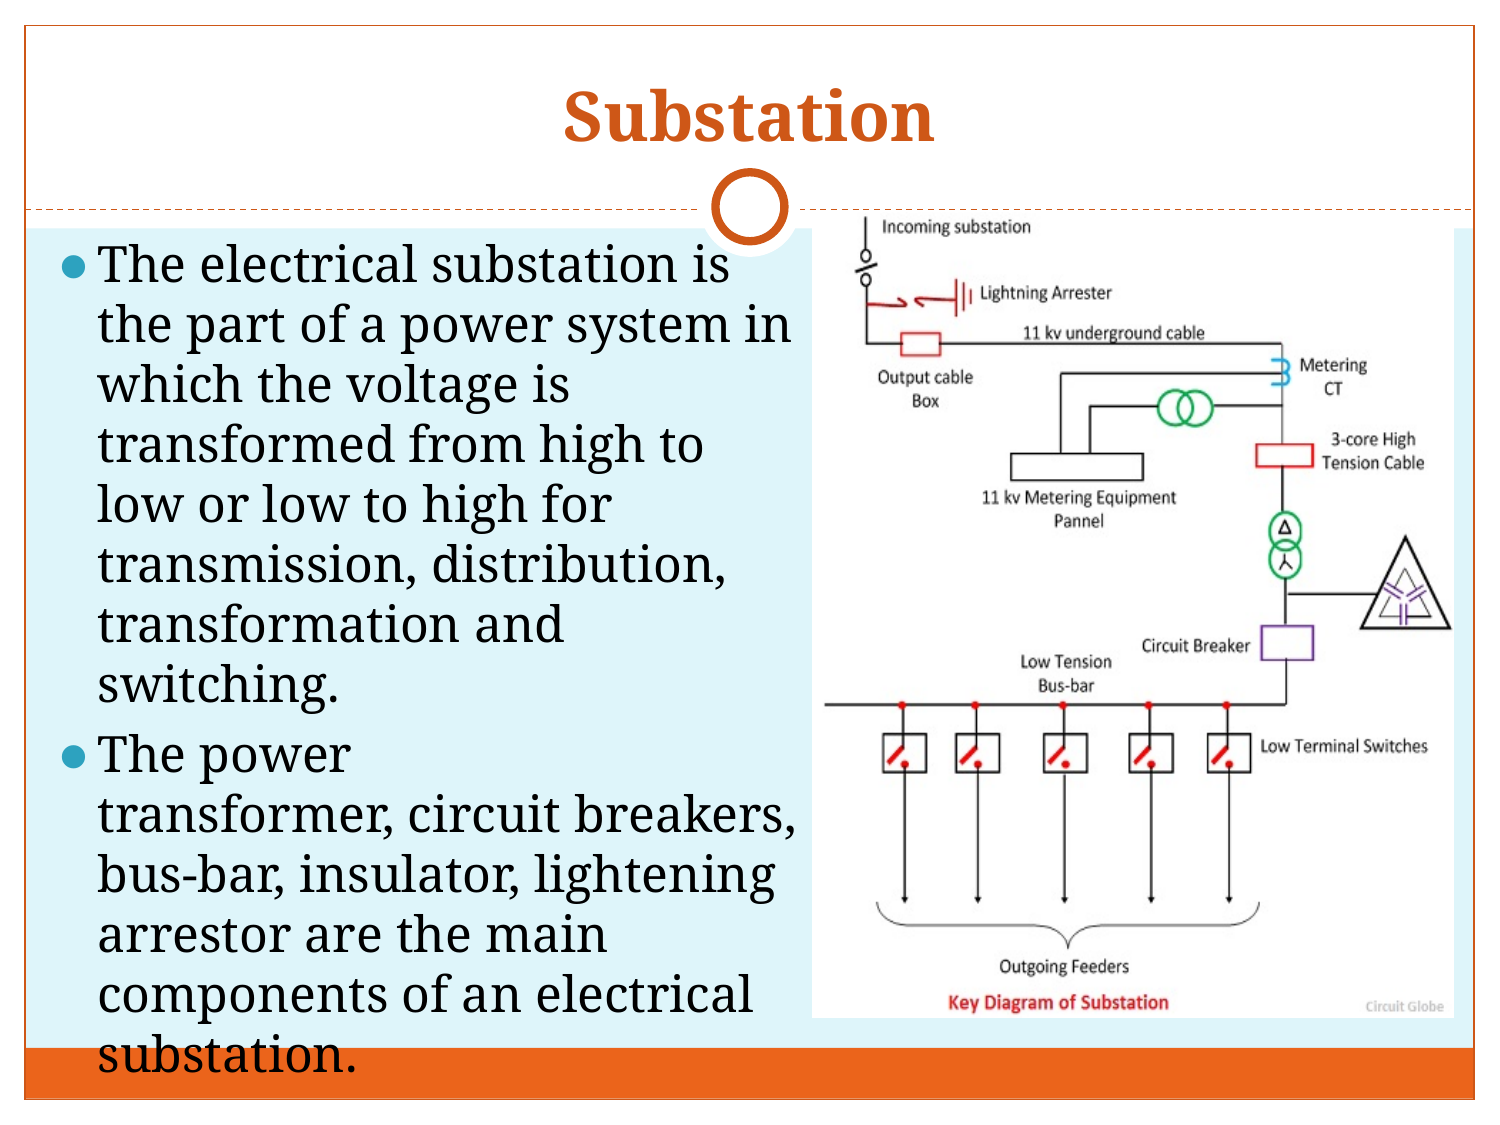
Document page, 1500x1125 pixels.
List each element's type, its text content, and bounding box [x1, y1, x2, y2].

picture [812, 212, 1454, 1018]
list The electrical substation is the part of a power system in which the voltage is transformed from high to low or low to high for transmission, distribution, transformation and switching. The power transformer, circuit breakers, bus-bar, insulator, lightening arrestor are the main components of an electrical substation. [37, 224, 813, 1050]
title Substation [75, 0, 1425, 163]
